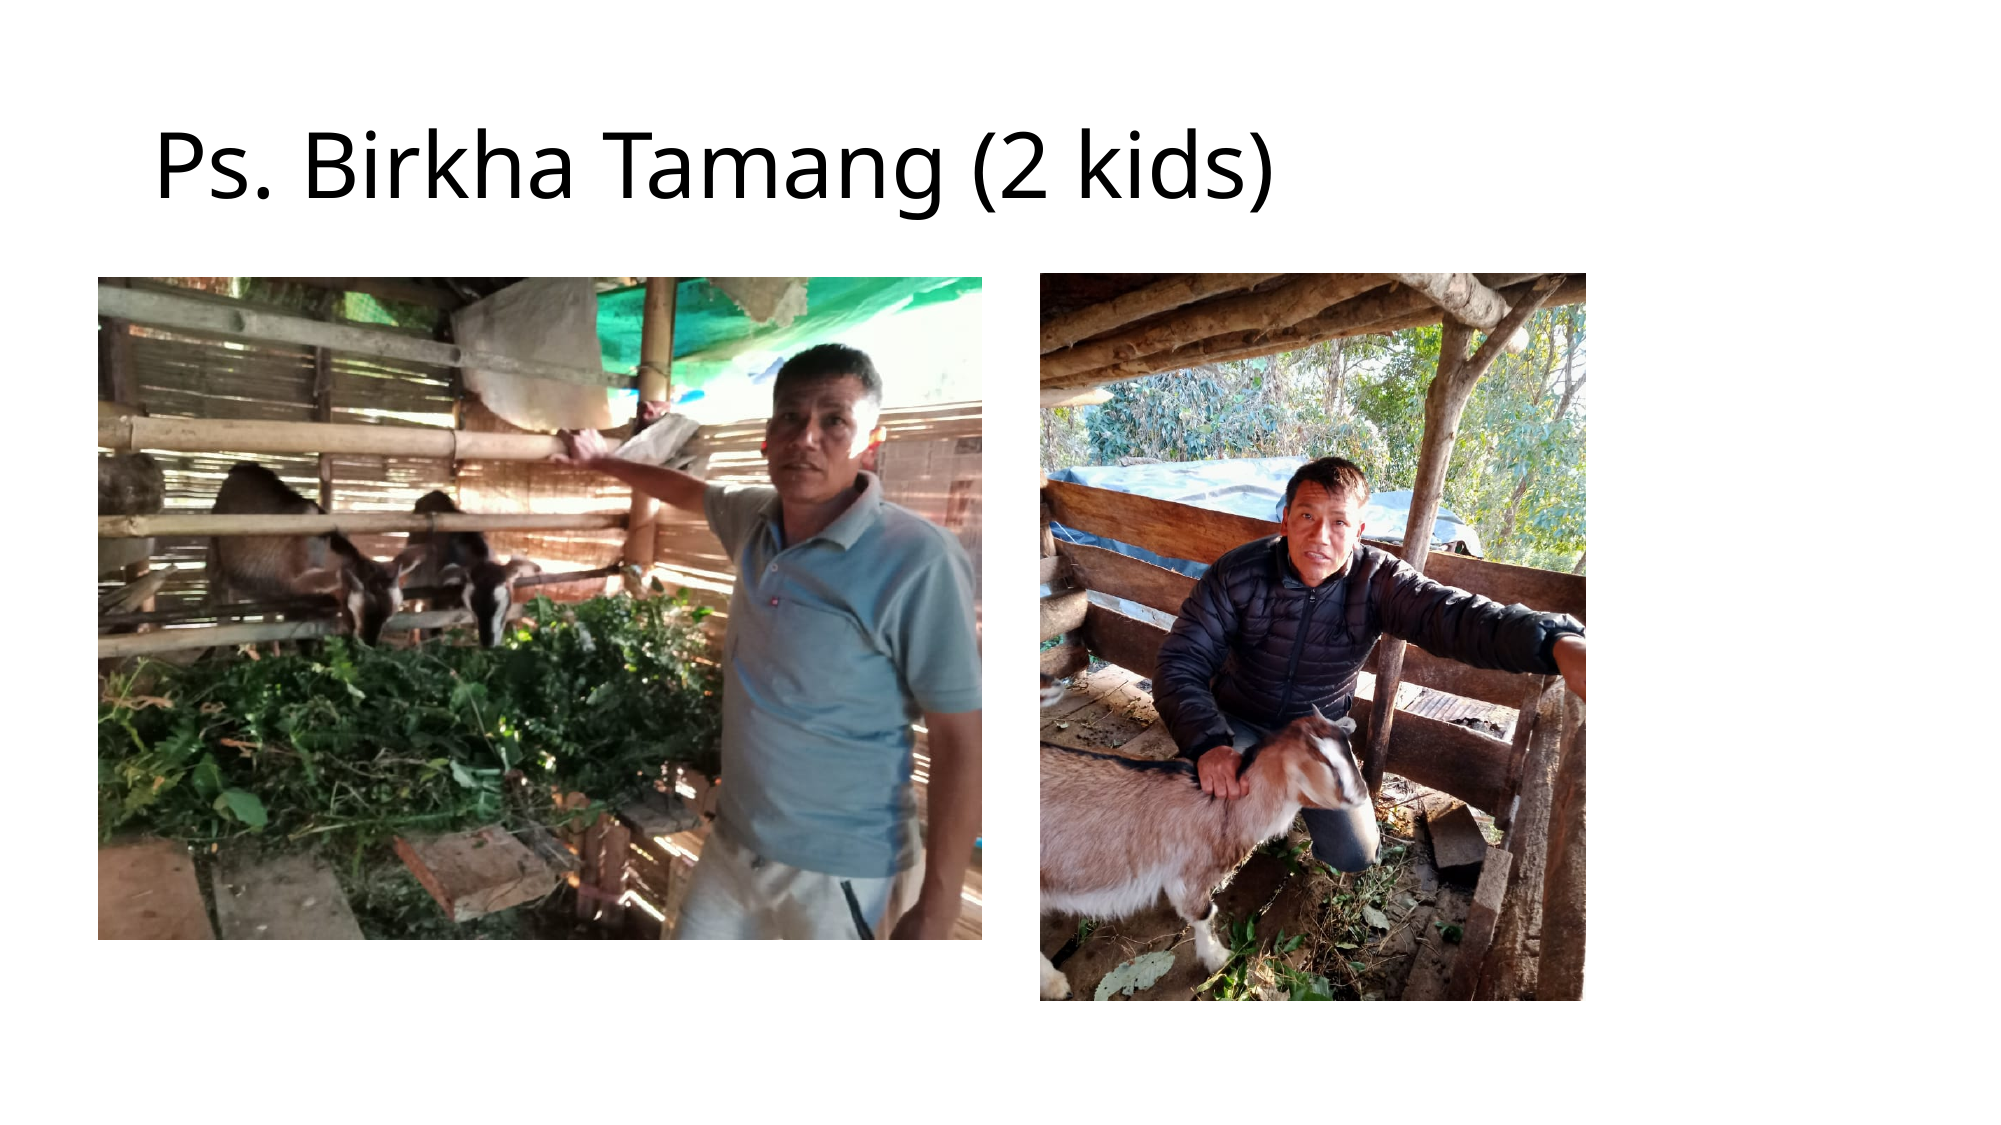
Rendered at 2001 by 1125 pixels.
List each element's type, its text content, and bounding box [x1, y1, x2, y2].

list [98, 277, 982, 940]
title Ps. Birkha Tamang (2 kids) [137, 59, 1863, 278]
picture [1040, 273, 1586, 1001]
